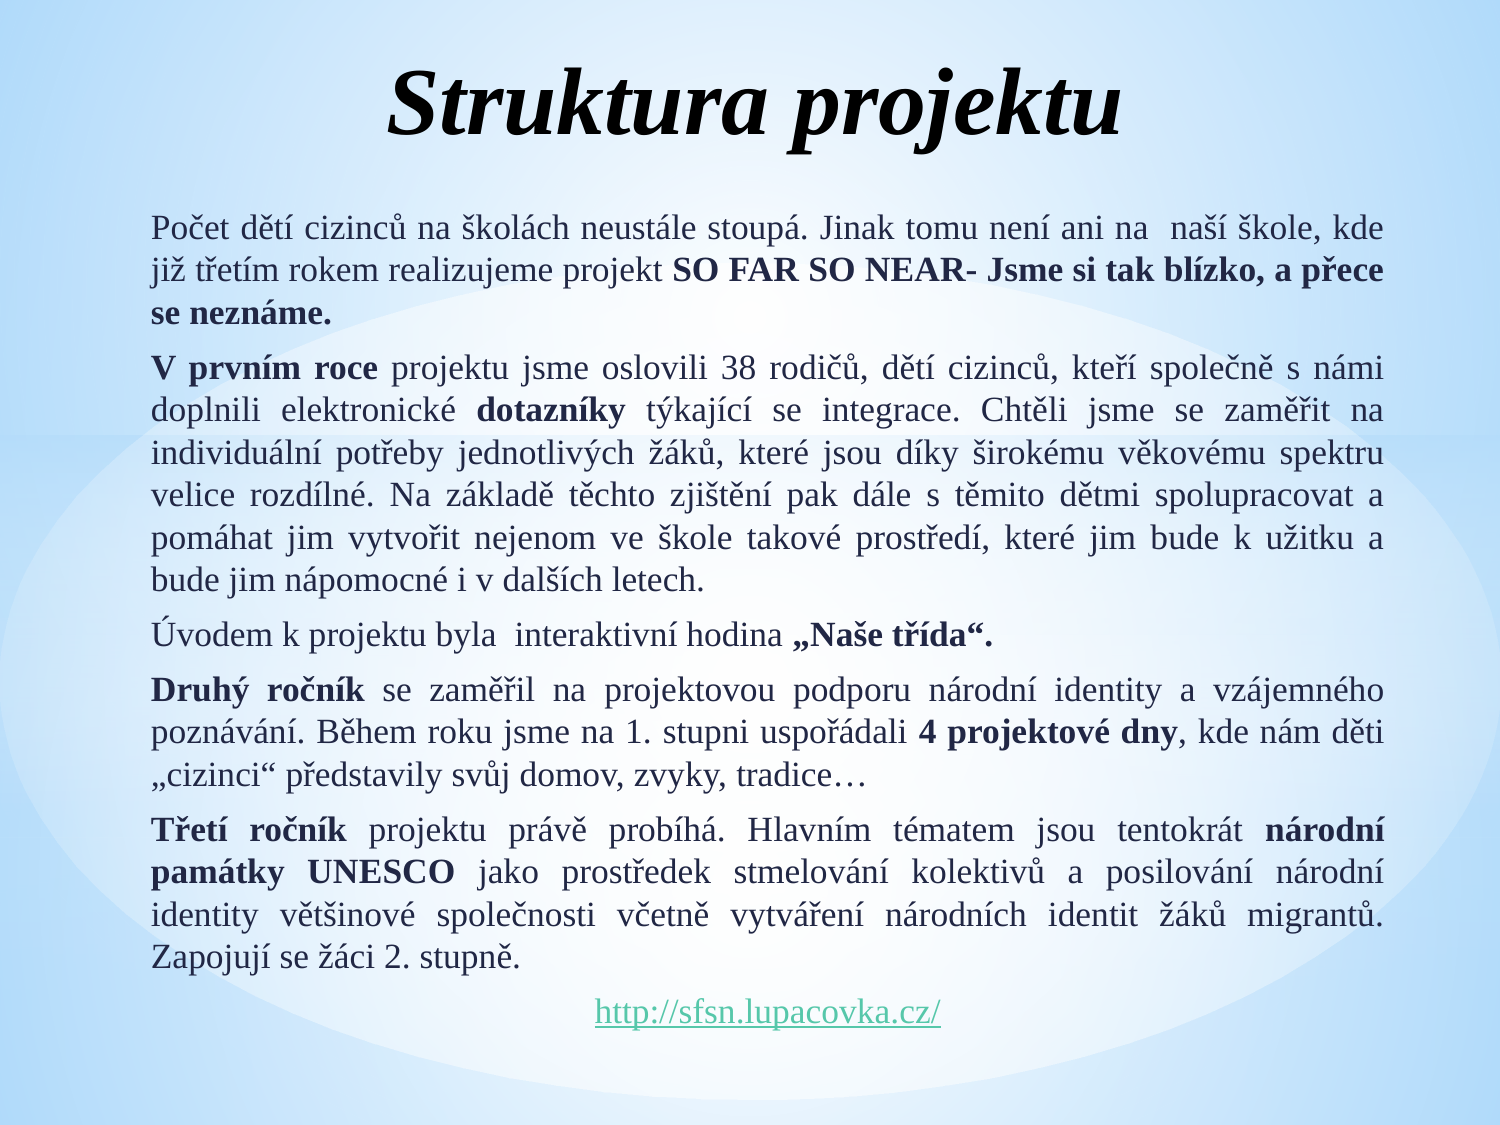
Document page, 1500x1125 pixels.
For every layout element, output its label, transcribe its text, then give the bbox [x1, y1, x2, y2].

title Struktura projektu [265, 30, 1245, 161]
list Počet dětí cizinců na školách neustále stoupá. Jinak tomu není ani na naší škole, kde již třetím rokem realizujeme projekt SO FAR SO NEAR- Jsme si tak blízko, a přece se neznáme. V prvním roce projektu jsme oslovili 38 rodičů, dětí cizinců, kteří společně s námi doplnili elektronické dotazníky týkající se integrace. Chtěli jsme se zaměřit na individuální potřeby jednotlivých žáků, které jsou díky širokému věkovému spektru velice rozdílné. Na základě těchto zjištění pak dále s těmito dětmi spolupracovat a pomáhat jim vytvořit nejenom ve škole takové prostředí, které jim bude k užitku a bude jim nápomocné i v dalších letech. Úvodem k projektu byla interaktivní hodina „Naše třída“. Druhý ročník se zaměřil na projektovou podporu národní identity a vzájemného poznávání. Během roku jsme na 1. stupni uspořádali 4 projektové dny, kde nám děti „cizinci“ představily svůj domov, zvyky, tradice… Třetí ročník projektu právě probíhá. Hlavním tématem jsou tentokrát národní památky UNESCO jako prostředek stmelování kolektivů a posilování národní identity většinové společnosti včetně vytváření národních identit žáků migrantů. Zapojují se žáci 2. stupně. http://sfsn.lupacovka.cz/ [135, 196, 1400, 1047]
